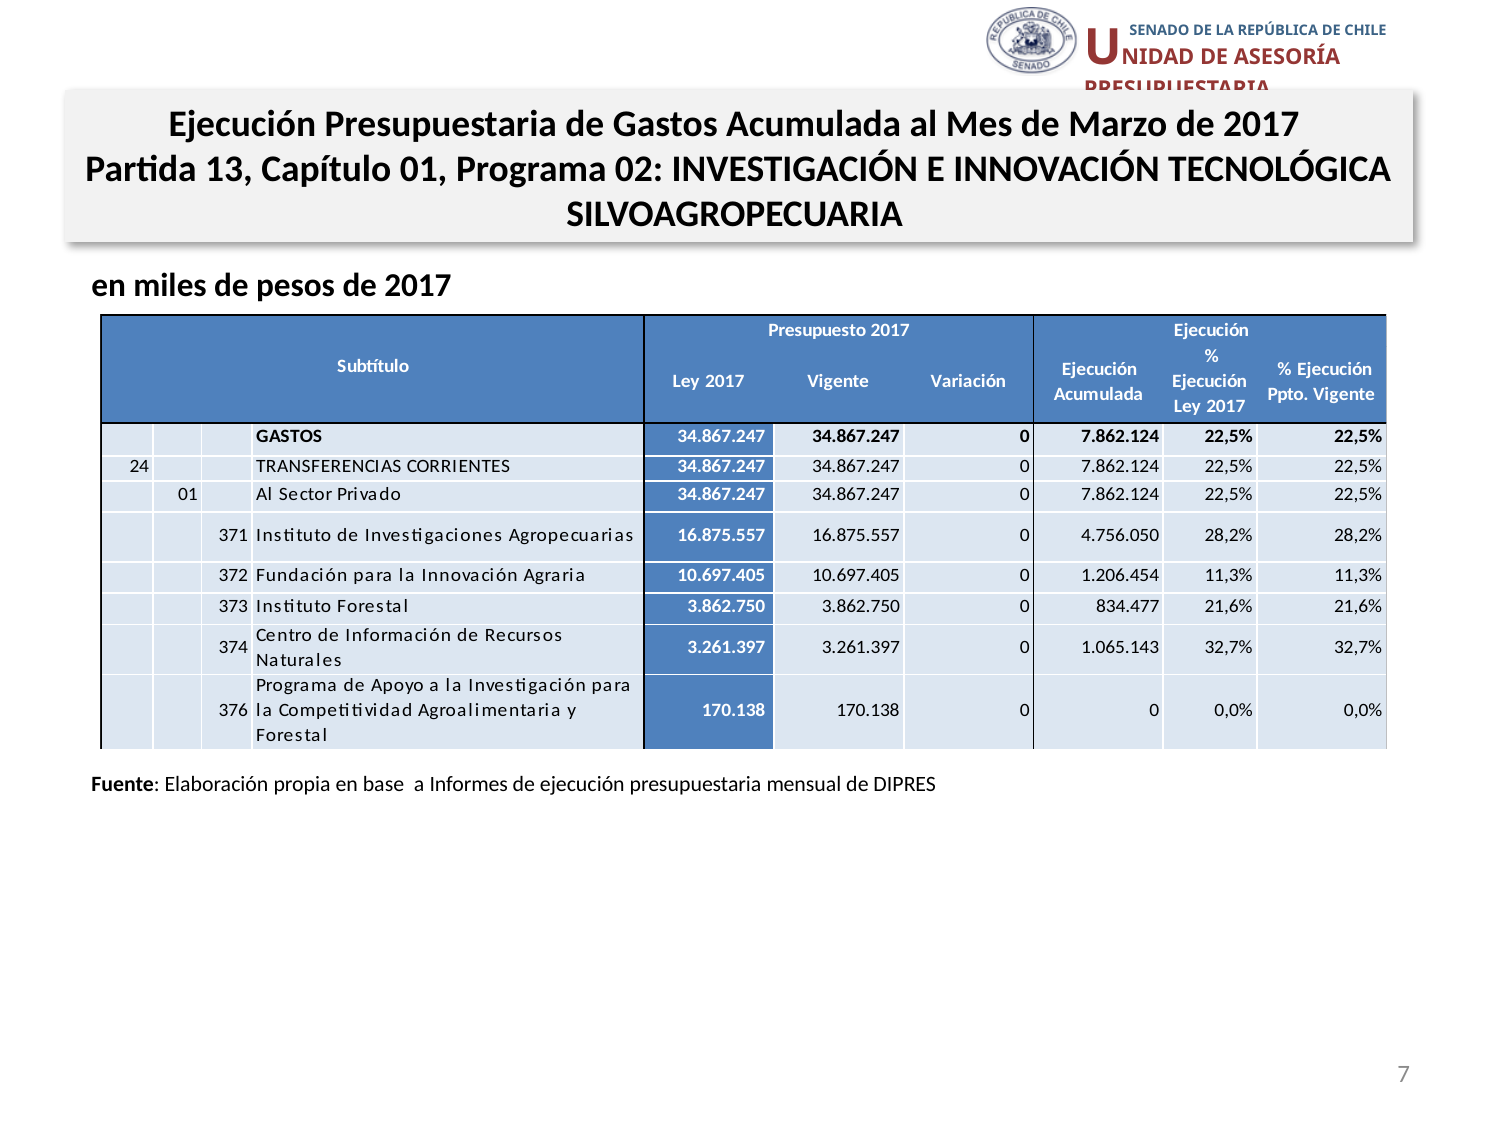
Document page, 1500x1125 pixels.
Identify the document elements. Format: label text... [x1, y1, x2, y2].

footer Fuente: Elaboración propia en base a Informes de ejecución presupuestaria mensual de DIPRES [76, 762, 1251, 823]
picture [986, 7, 1079, 76]
text_box Ejecución Presupuestaria de Gastos Acumulada al Mes de Marzo de 2017 Partida 13, Capítulo 01, Programa 02: INVESTIGACIÓN E INNOVACIÓN TECNOLÓGICA SILVOAGROPECUARIA [65, 90, 1413, 242]
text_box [100, 314, 1389, 751]
slide_number 7 [1074, 1042, 1425, 1103]
text_box en miles de pesos de 2017 [76, 255, 1251, 330]
